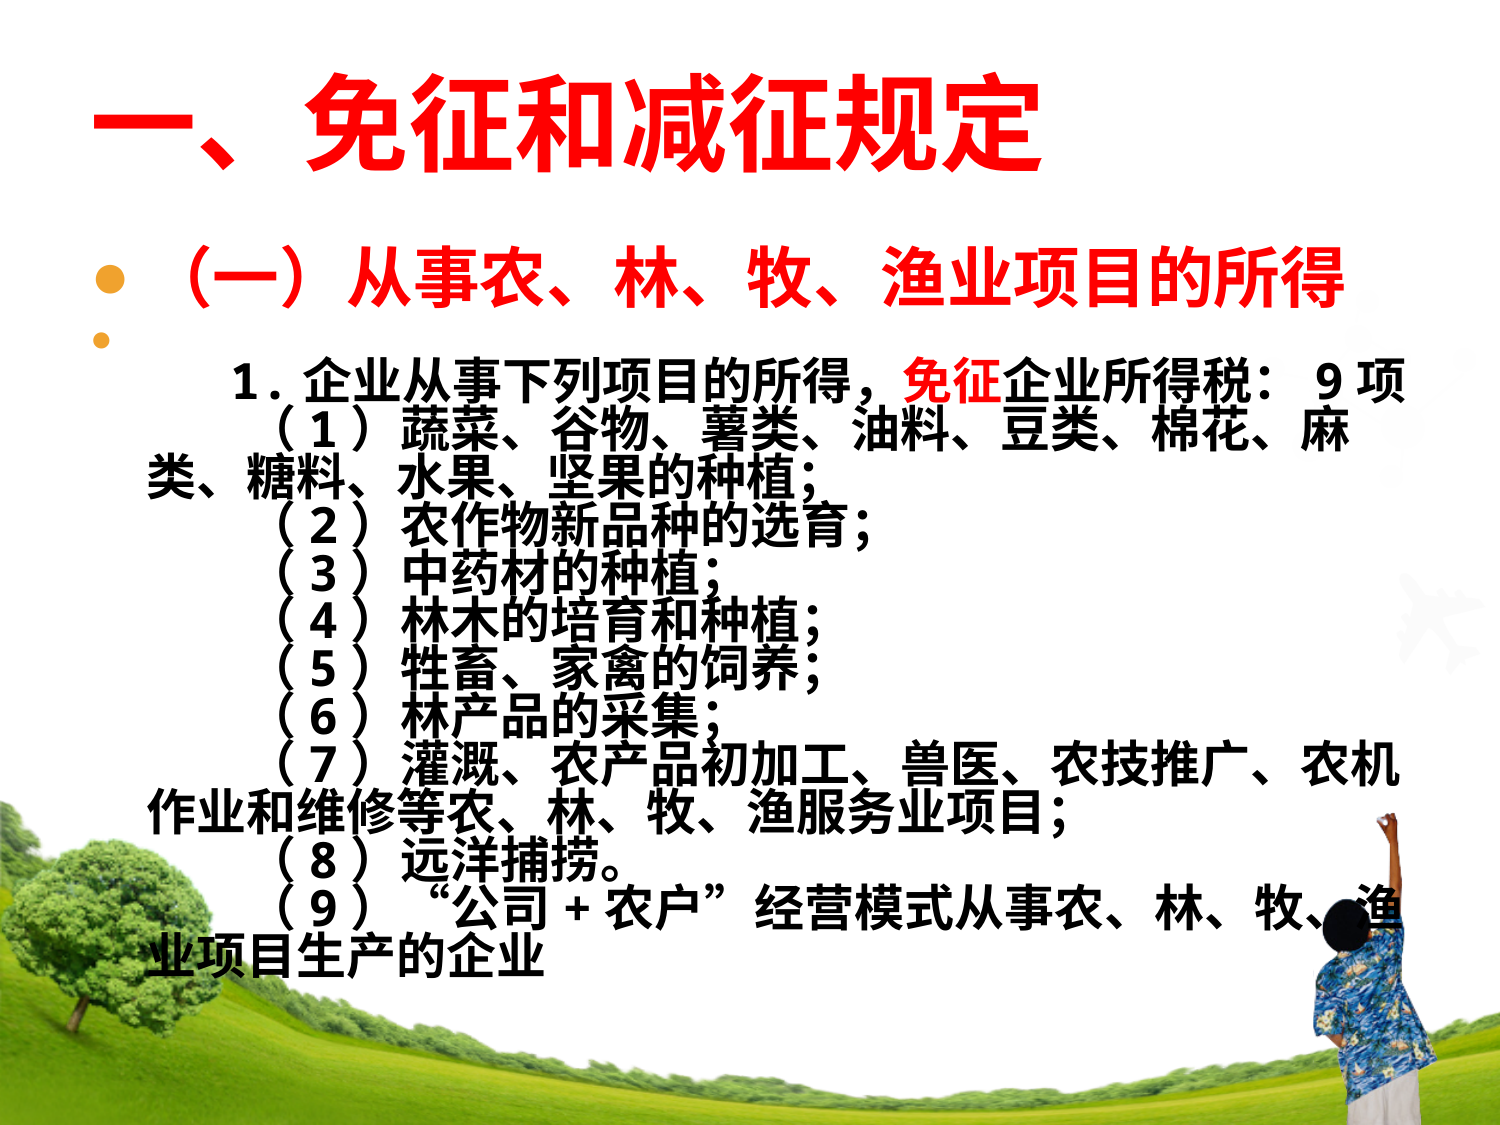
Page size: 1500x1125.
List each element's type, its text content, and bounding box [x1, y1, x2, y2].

picture [0, 800, 1500, 1125]
list （一）从事农、林、牧、渔业项目的所得 1.企业从事下列项目的所得，免征企业所得税：9项 （1）蔬菜、谷物、薯类、油料、豆类、棉花、麻类、糖料、水果、坚果的种植； （2）农作物新品种的选育； （3）中药材的种植； （4）林木的培育和种植； （5）牲畜、家禽的饲养； （6）林产品的采集； （7）灌溉、农产品初加工、兽医、农技推广、农机作业和维修等农、林、牧、渔服务业项目； （8）远洋捕捞。 （9）“公司+农户”经营模式从事农、林、牧、渔业项目生产的企业 [75, 243, 1425, 1032]
title 一、免征和减征规定 [75, 45, 1425, 197]
